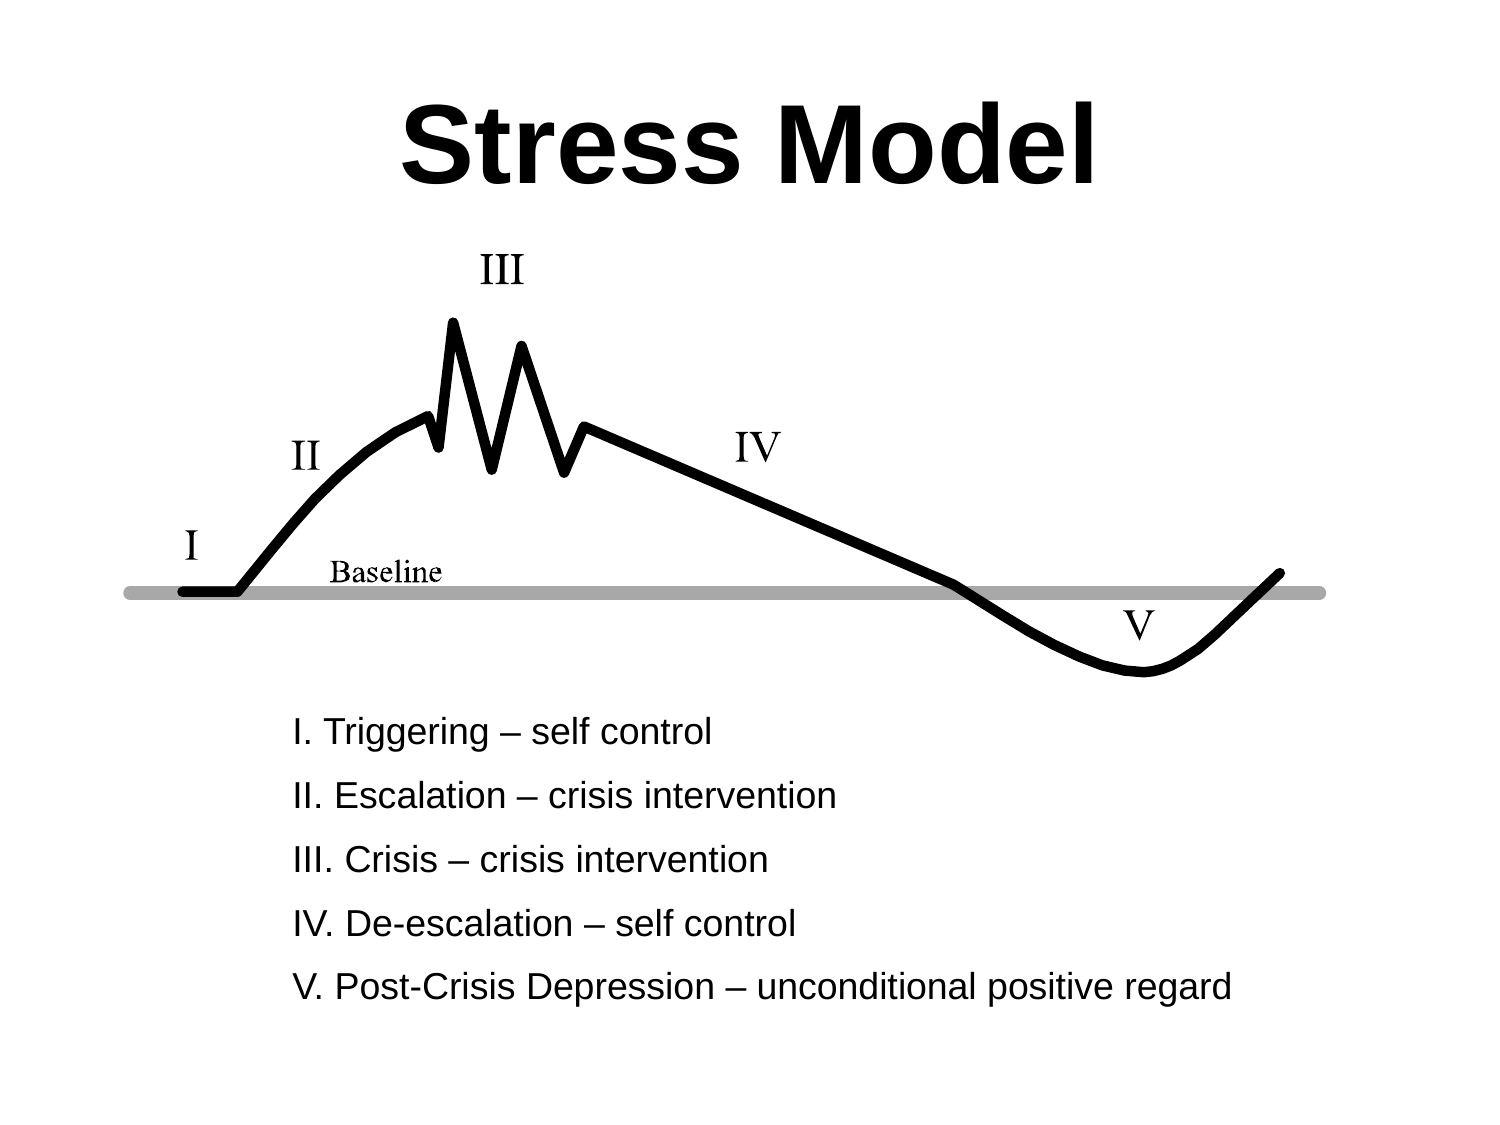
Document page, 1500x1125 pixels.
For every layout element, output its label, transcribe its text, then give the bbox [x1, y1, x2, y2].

title Stress Model [75, 45, 1425, 233]
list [112, 243, 1338, 689]
text_box I. Triggering – self control II. Escalation – crisis intervention III. Crisis – crisis intervention IV. De-escalation – self control V. Post-Crisis Depression – unconditional positive regard [277, 699, 1483, 1015]
